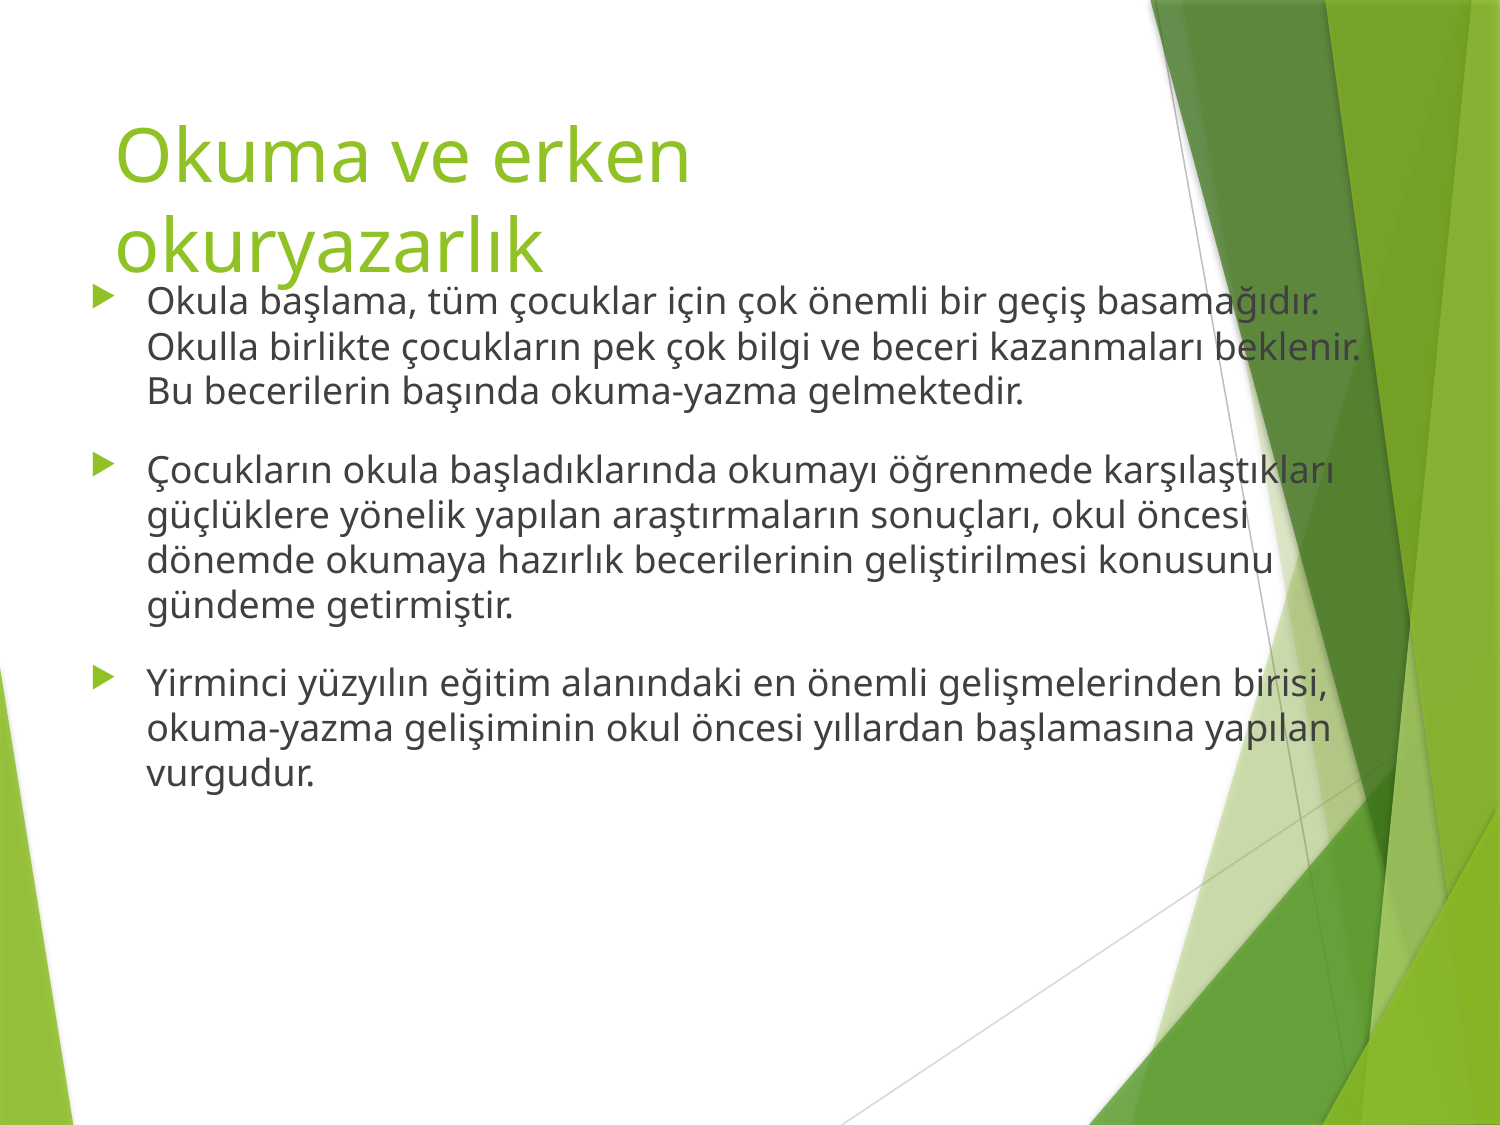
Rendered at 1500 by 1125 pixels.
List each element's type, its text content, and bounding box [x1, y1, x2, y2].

title Okuma ve erken okuryazarlık [99, 99, 1142, 270]
list Okula başlama, tüm çocuklar için çok önemli bir geçiş basamağıdır. Okulla birlikte çocukların pek çok bilgi ve beceri kazanmaları beklenir. Bu becerilerin başında okuma-yazma gelmektedir. Çocukların okula başladıklarında okumayı öğrenmede karşılaştıkları güçlüklere yönelik yapılan araştırmaların sonuçları, okul öncesi dönemde okumaya hazırlık becerilerinin geliştirilmesi konusunu gündeme getirmiştir. Yirminci yüzyılın eğitim alanındaki en önemli gelişmelerinden birisi, okuma-yazma gelişiminin okul öncesi yıllardan başlamasına yapılan vurgudur. [75, 270, 1425, 1125]
